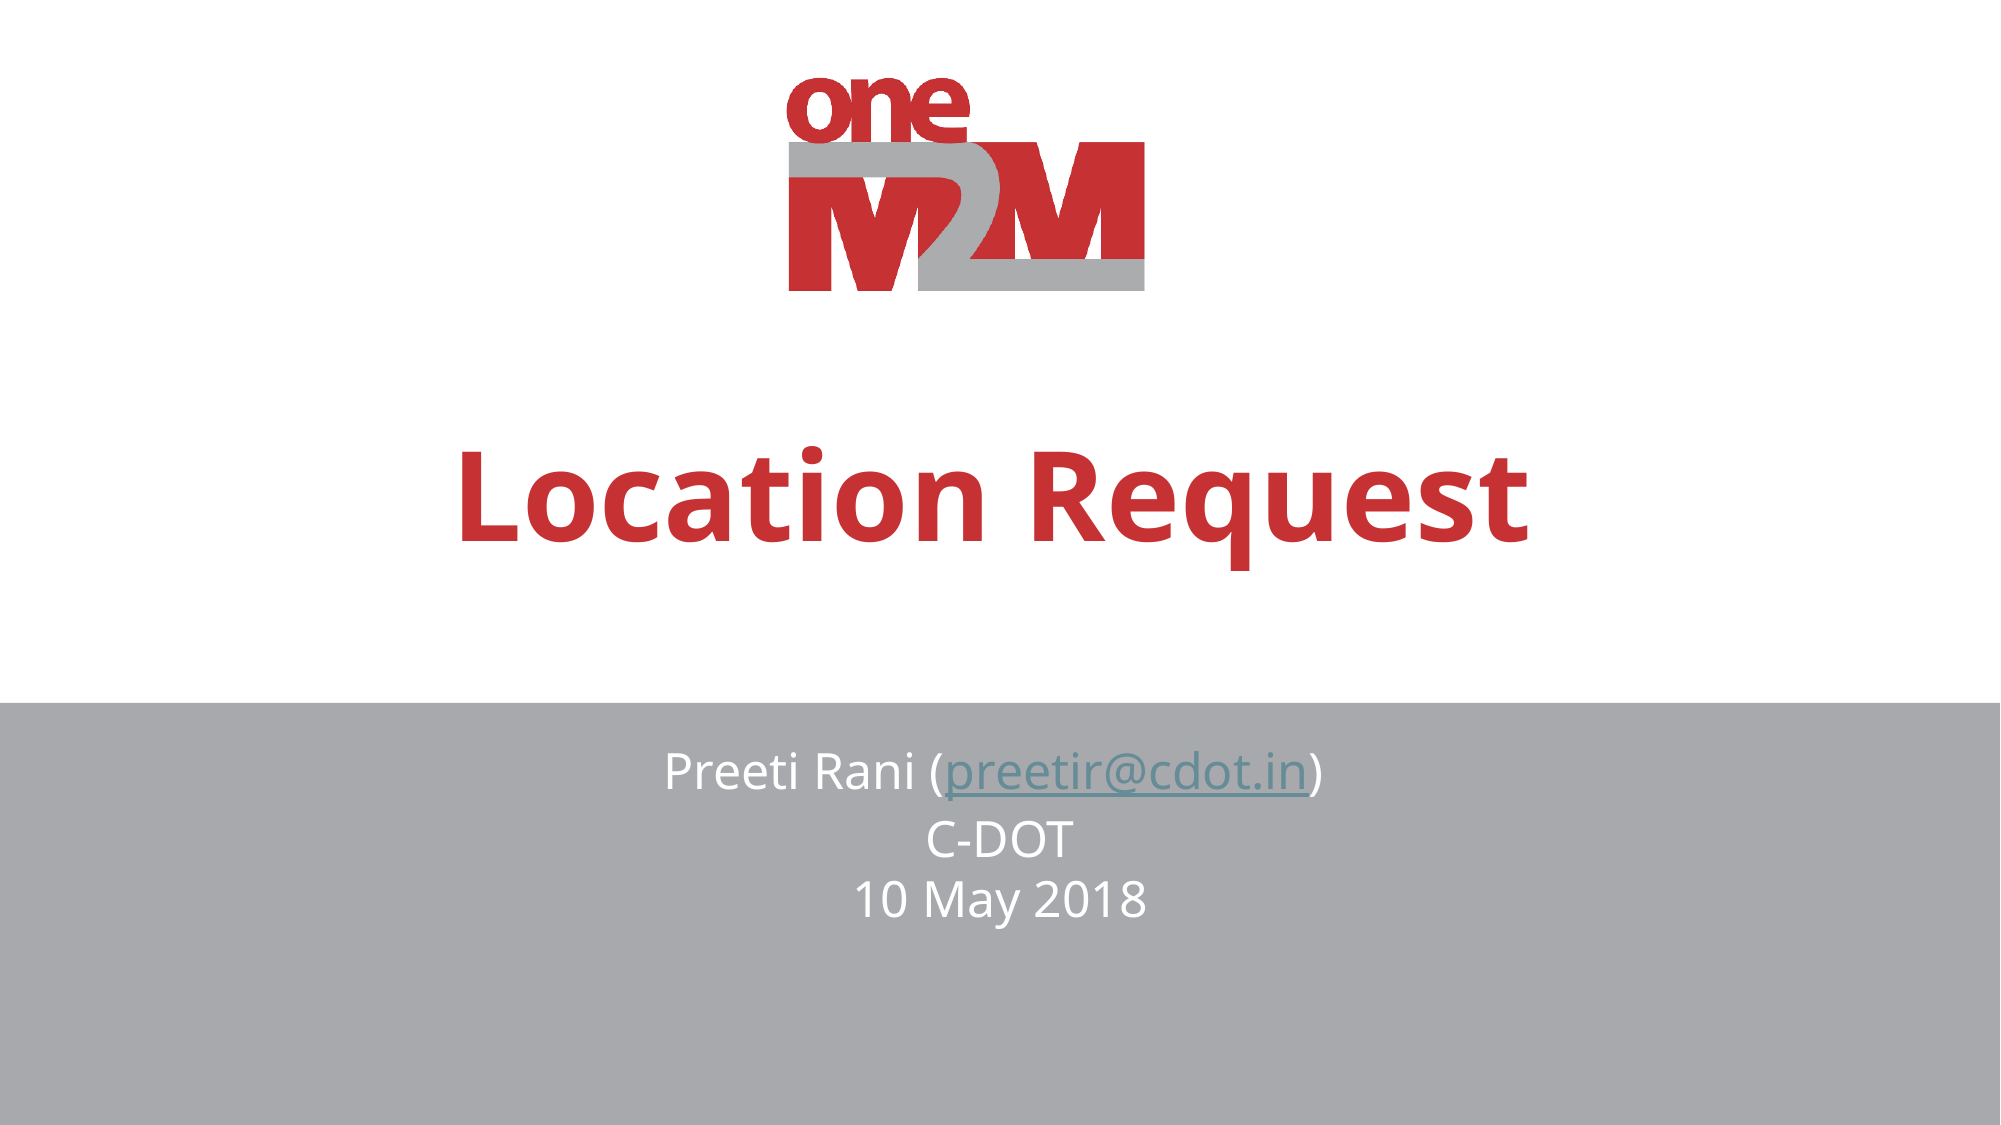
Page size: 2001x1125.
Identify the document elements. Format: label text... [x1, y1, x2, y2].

title Location Request [65, 184, 1919, 576]
subtitle Preeti Rani (preetir@cdot.in) C-DOT 10 May 2018 [249, 731, 1750, 1004]
picture [742, 31, 1189, 184]
